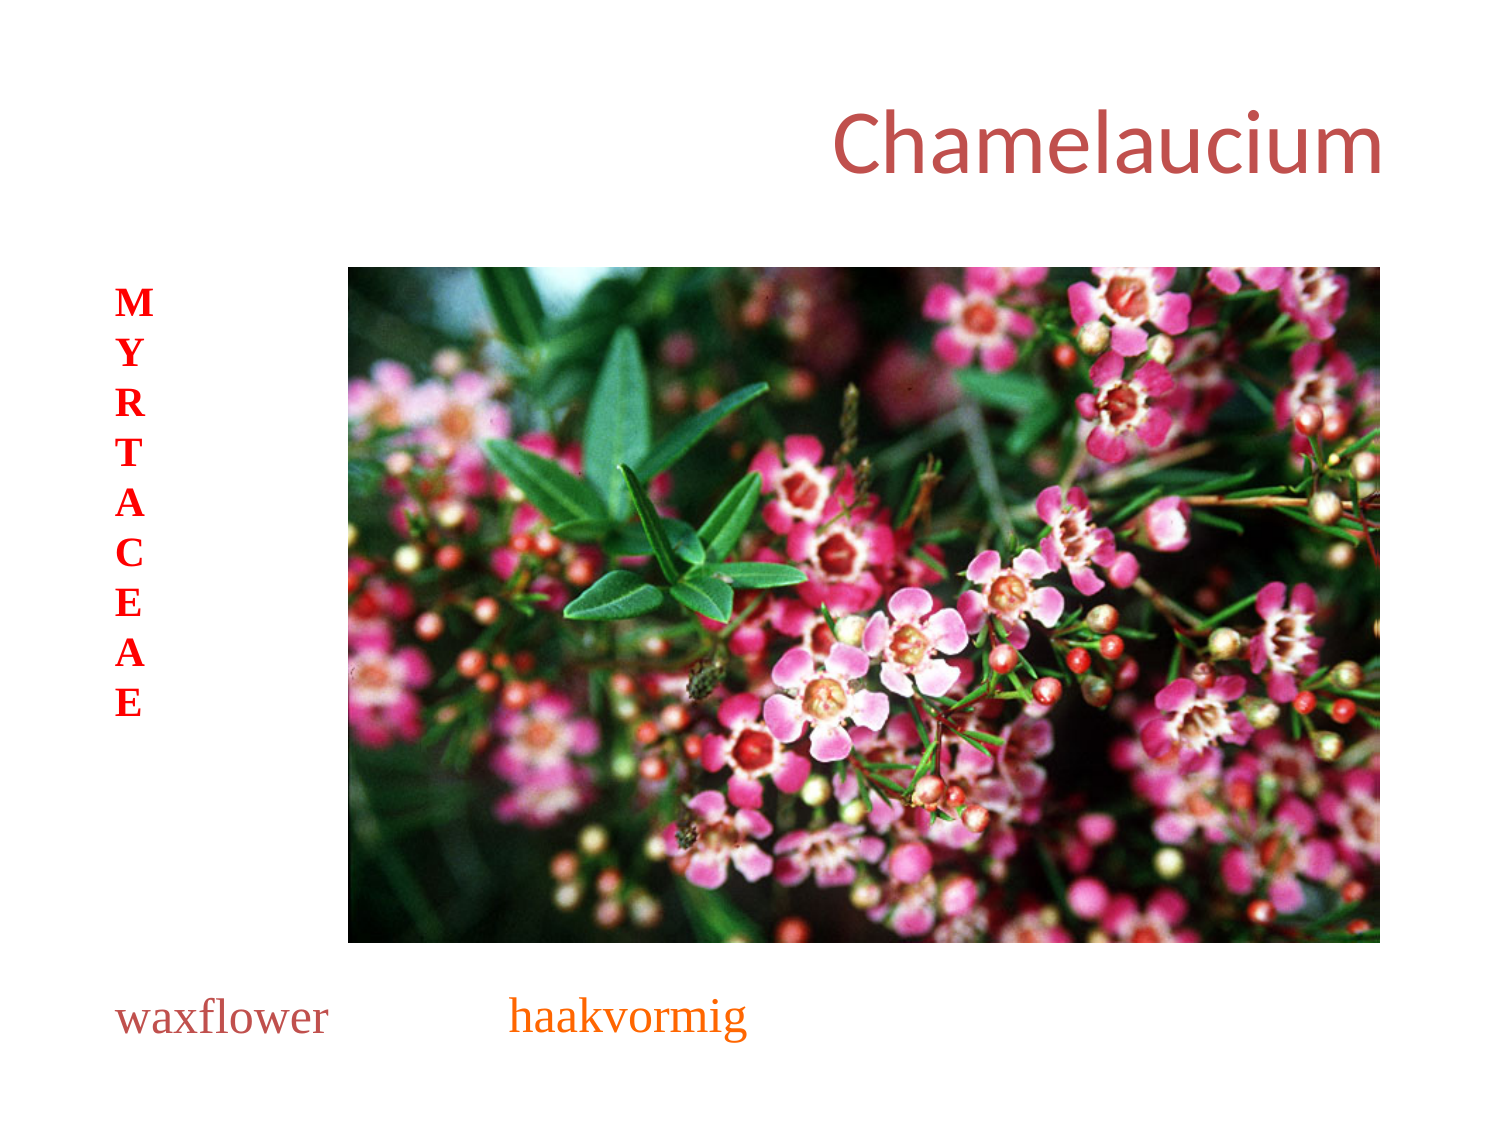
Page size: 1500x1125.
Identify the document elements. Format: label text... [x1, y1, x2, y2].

title Chamelaucium [147, 42, 1423, 231]
text_box MYRTACEAE [100, 267, 163, 733]
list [348, 266, 1381, 943]
text_box waxflower [100, 976, 1163, 1051]
text_box haakvormig [50, 974, 763, 1050]
